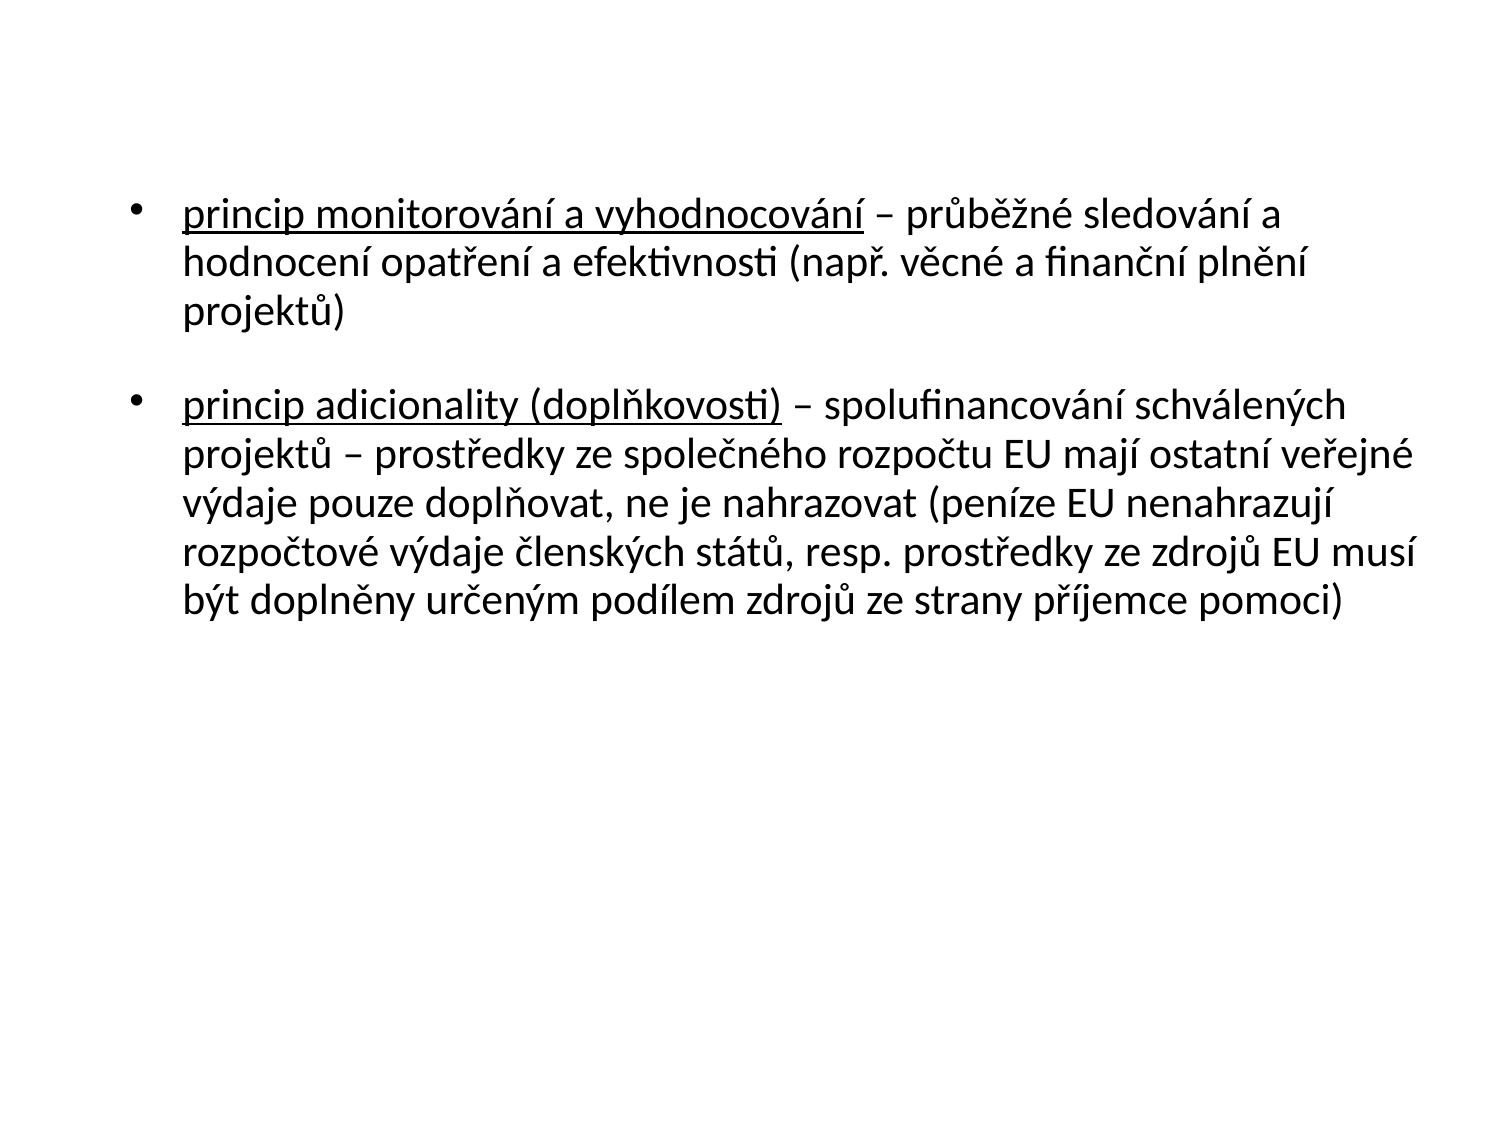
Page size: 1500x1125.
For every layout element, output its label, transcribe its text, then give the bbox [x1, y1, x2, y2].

list princip monitorování a vyhodnocování – průběžné sledování a hodnocení opatření a efektivnosti (např. věcné a finanční plnění projektů) princip adicionality (doplňkovosti) – spolufinancování schválených projektů – prostředky ze společného rozpočtu EU mají ostatní veřejné výdaje pouze doplňovat, ne je nahrazovat (peníze EU nenahrazují rozpočtové výdaje členských států, resp. prostředky ze zdrojů EU musí být doplněny určeným podílem zdrojů ze strany příjemce pomoci) [112, 184, 1465, 1059]
